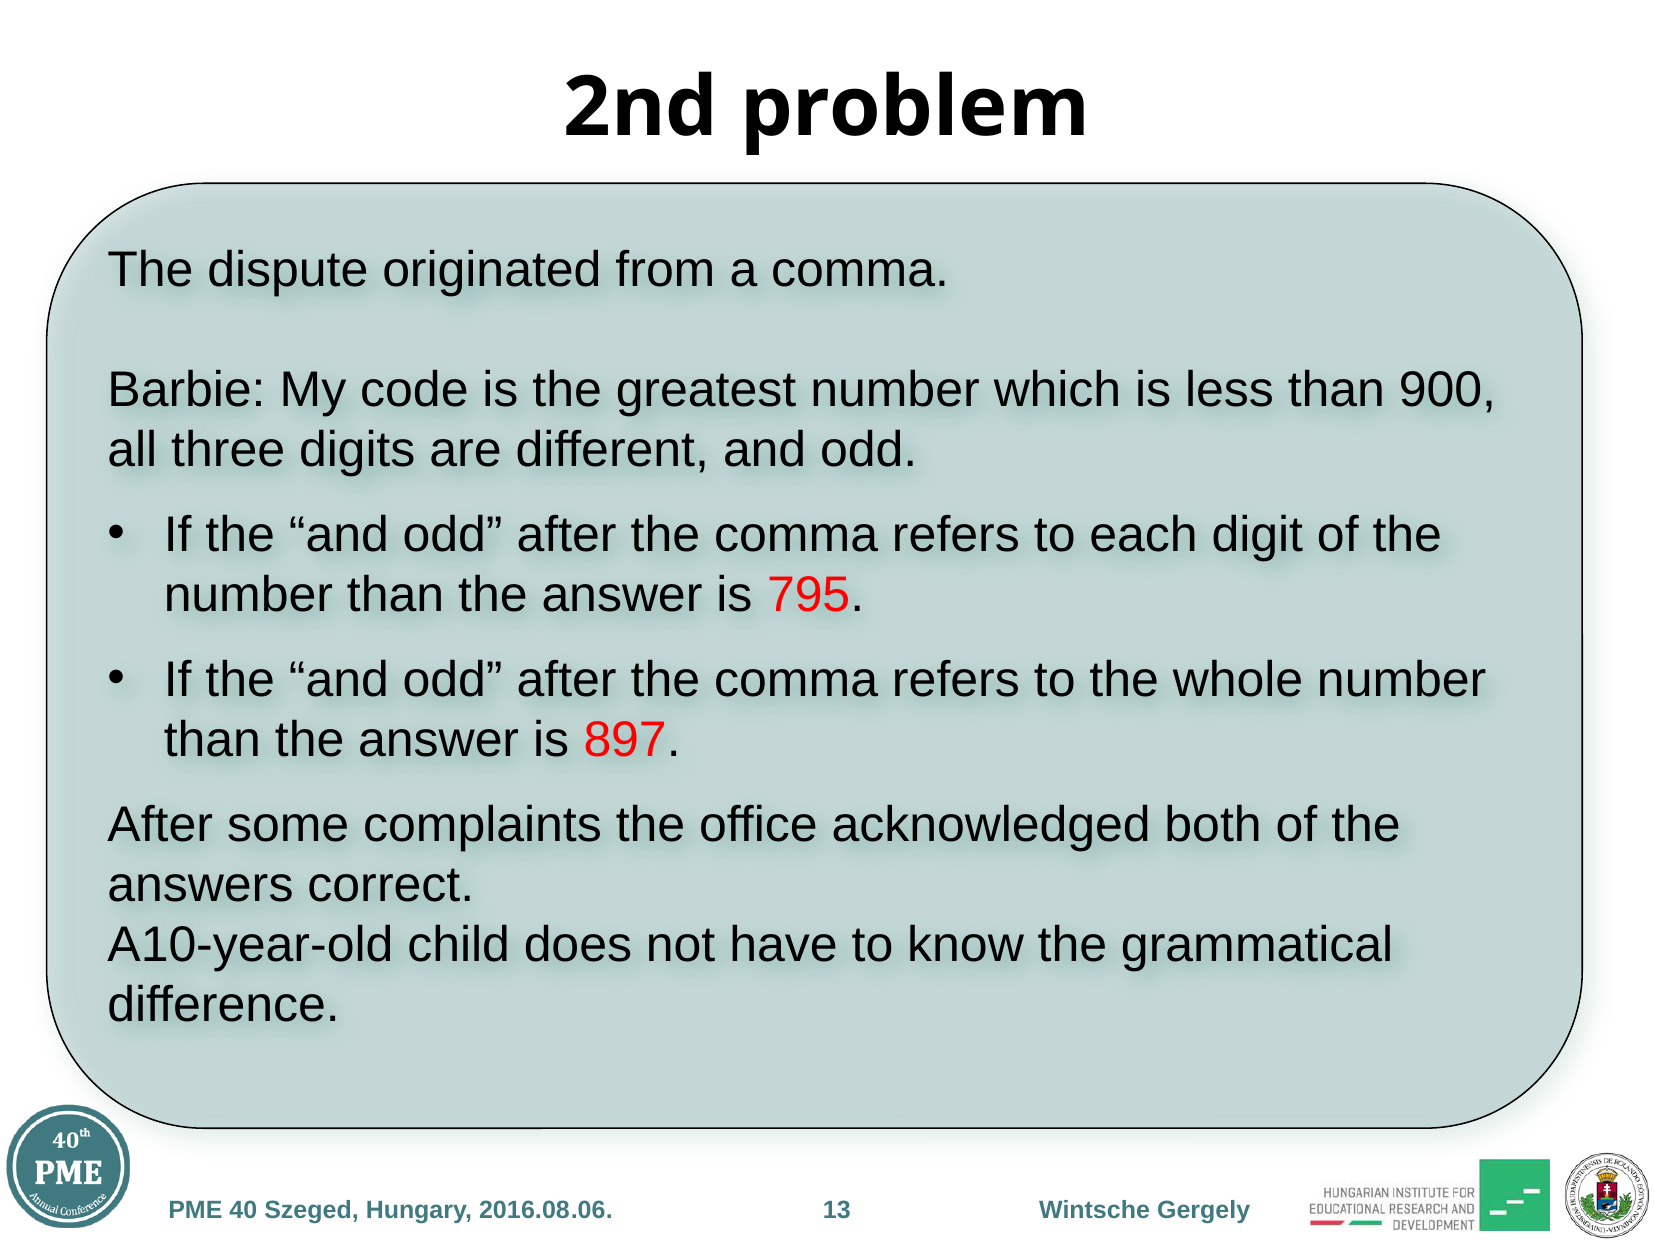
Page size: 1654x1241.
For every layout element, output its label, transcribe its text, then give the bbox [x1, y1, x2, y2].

picture [6, 1104, 130, 1228]
text_box 2nd problem [58, 53, 1595, 162]
picture [1560, 1149, 1653, 1241]
text_box The dispute originated from a comma. Barbie: My code is the greatest number which is less than 900, all three digits are different, and odd. If the “and odd” after the comma refers to each digit of the number than the answer is 795. If the “and odd” after the comma refers to the whole number than the answer is 897. After some complaints the office acknowledged both of the answers correct. A10-year-old child does not have to know the grammatical difference. [46, 183, 1583, 1129]
picture [1309, 1159, 1550, 1231]
